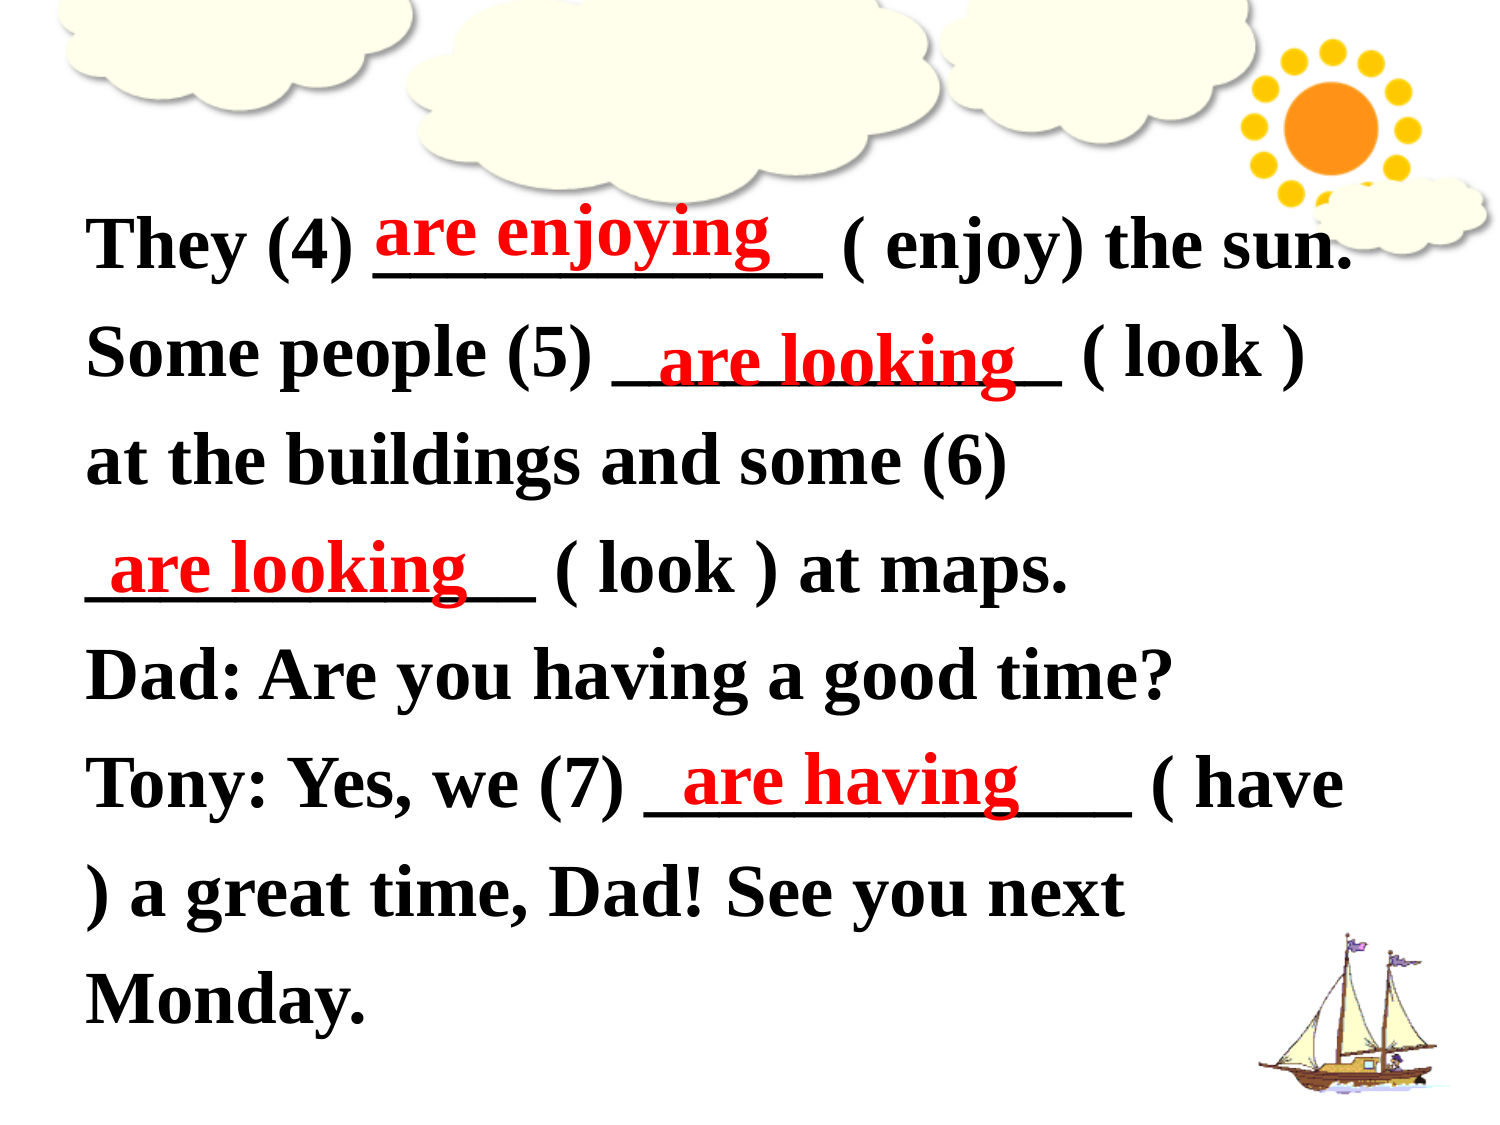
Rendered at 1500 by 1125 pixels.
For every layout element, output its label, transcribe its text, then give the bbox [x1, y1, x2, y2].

text_box are enjoying [360, 173, 863, 279]
text_box They (4) ____________ ( enjoy) the sun. Some people (5) ____________ ( look ) at the buildings and some (6) ____________ ( look ) at maps. Dad: Are you having a good time? Tony: Yes, we (7) _____________ ( have ) a great time, Dad! See you next Monday. [71, 167, 1377, 1047]
text_box are looking [643, 303, 1093, 409]
text_box are looking [94, 510, 556, 615]
picture [0, 0, 1500, 1125]
text_box are having [667, 722, 1105, 828]
